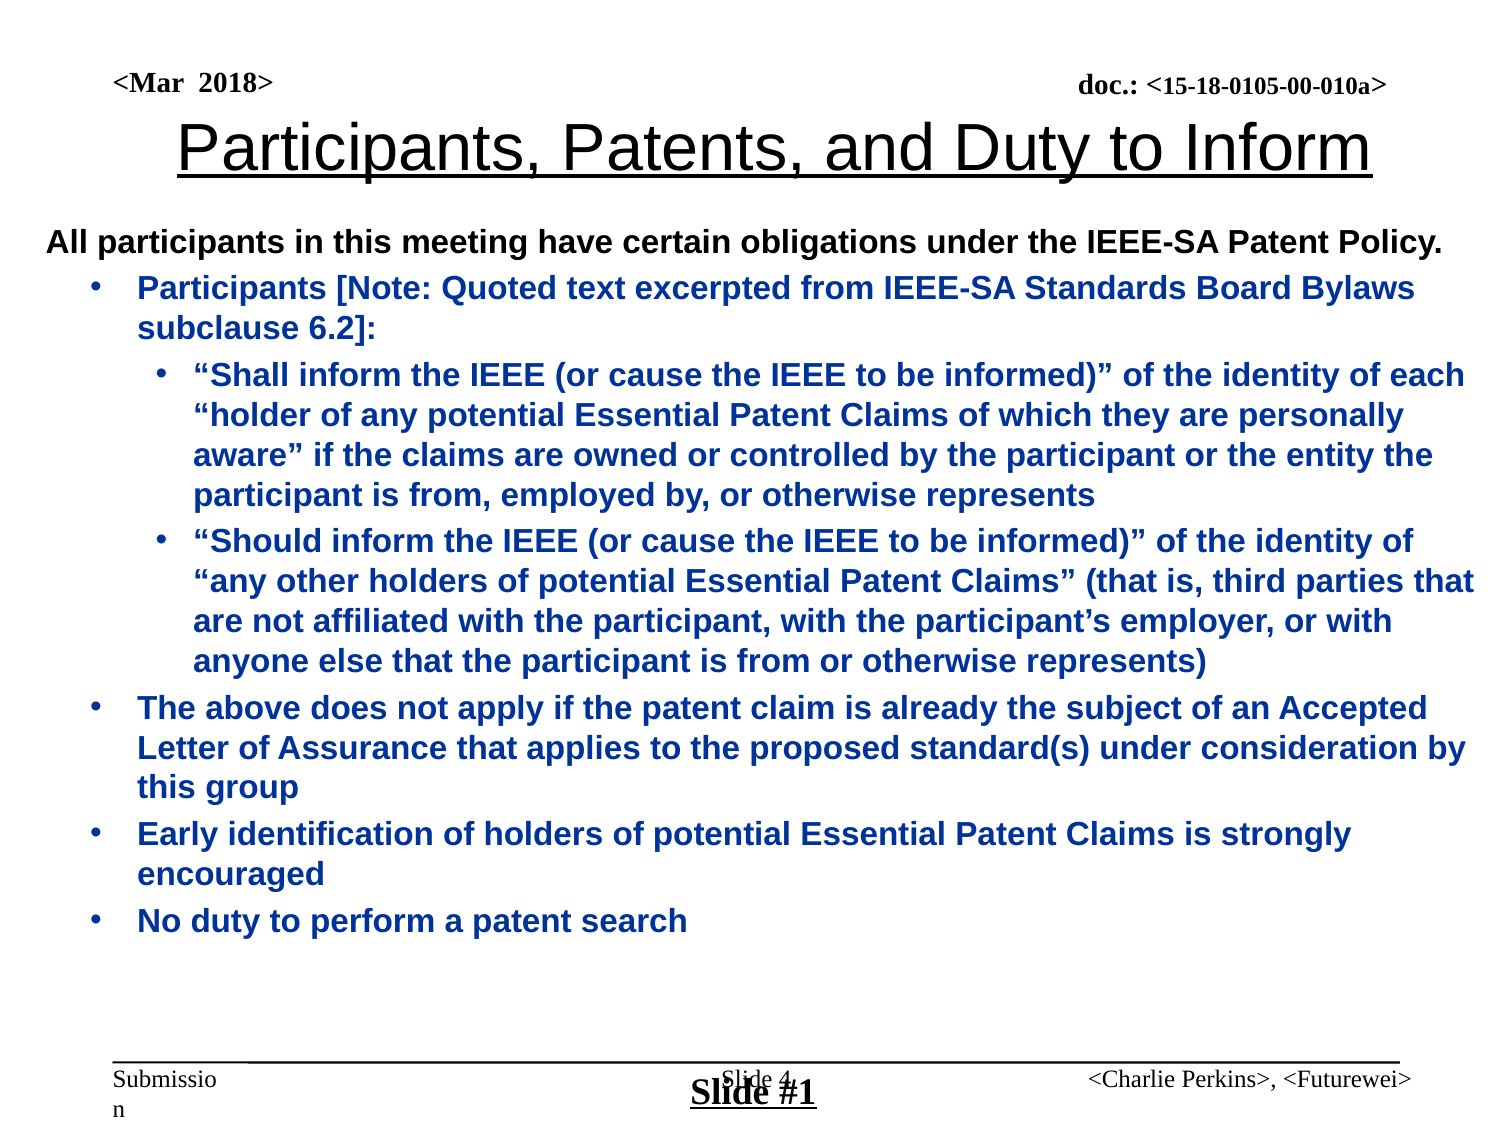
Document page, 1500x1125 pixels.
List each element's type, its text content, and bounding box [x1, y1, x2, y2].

list All participants in this meeting have certain obligations under the IEEE-SA Patent Policy. Participants [Note: Quoted text excerpted from IEEE-SA Standards Board Bylaws subclause 6.2]: “Shall inform the IEEE (or cause the IEEE to be informed)” of the identity of each “holder of any potential Essential Patent Claims of which they are personally aware” if the claims are owned or controlled by the participant or the entity the participant is from, employed by, or otherwise represents “Should inform the IEEE (or cause the IEEE to be informed)” of the identity of “any other holders of potential Essential Patent Claims” (that is, third parties that are not affiliated with the participant, with the participant’s employer, or with anyone else that the participant is from or otherwise represents) The above does not apply if the patent claim is already the subject of an Accepted Letter of Assurance that applies to the proposed standard(s) under consideration by this group Early identification of holders of potential Essential Patent Claims is strongly encouraged No duty to perform a patent search [0, 212, 1500, 1013]
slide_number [112, 62, 376, 99]
text_box Slide #1 [675, 1060, 832, 1120]
slide_number Slide 4 [712, 1061, 800, 1093]
footer <Charlie Perkins>, <Futurewei> [899, 1061, 1413, 1093]
title Participants, Patents, and Duty to Inform [50, 75, 1500, 212]
